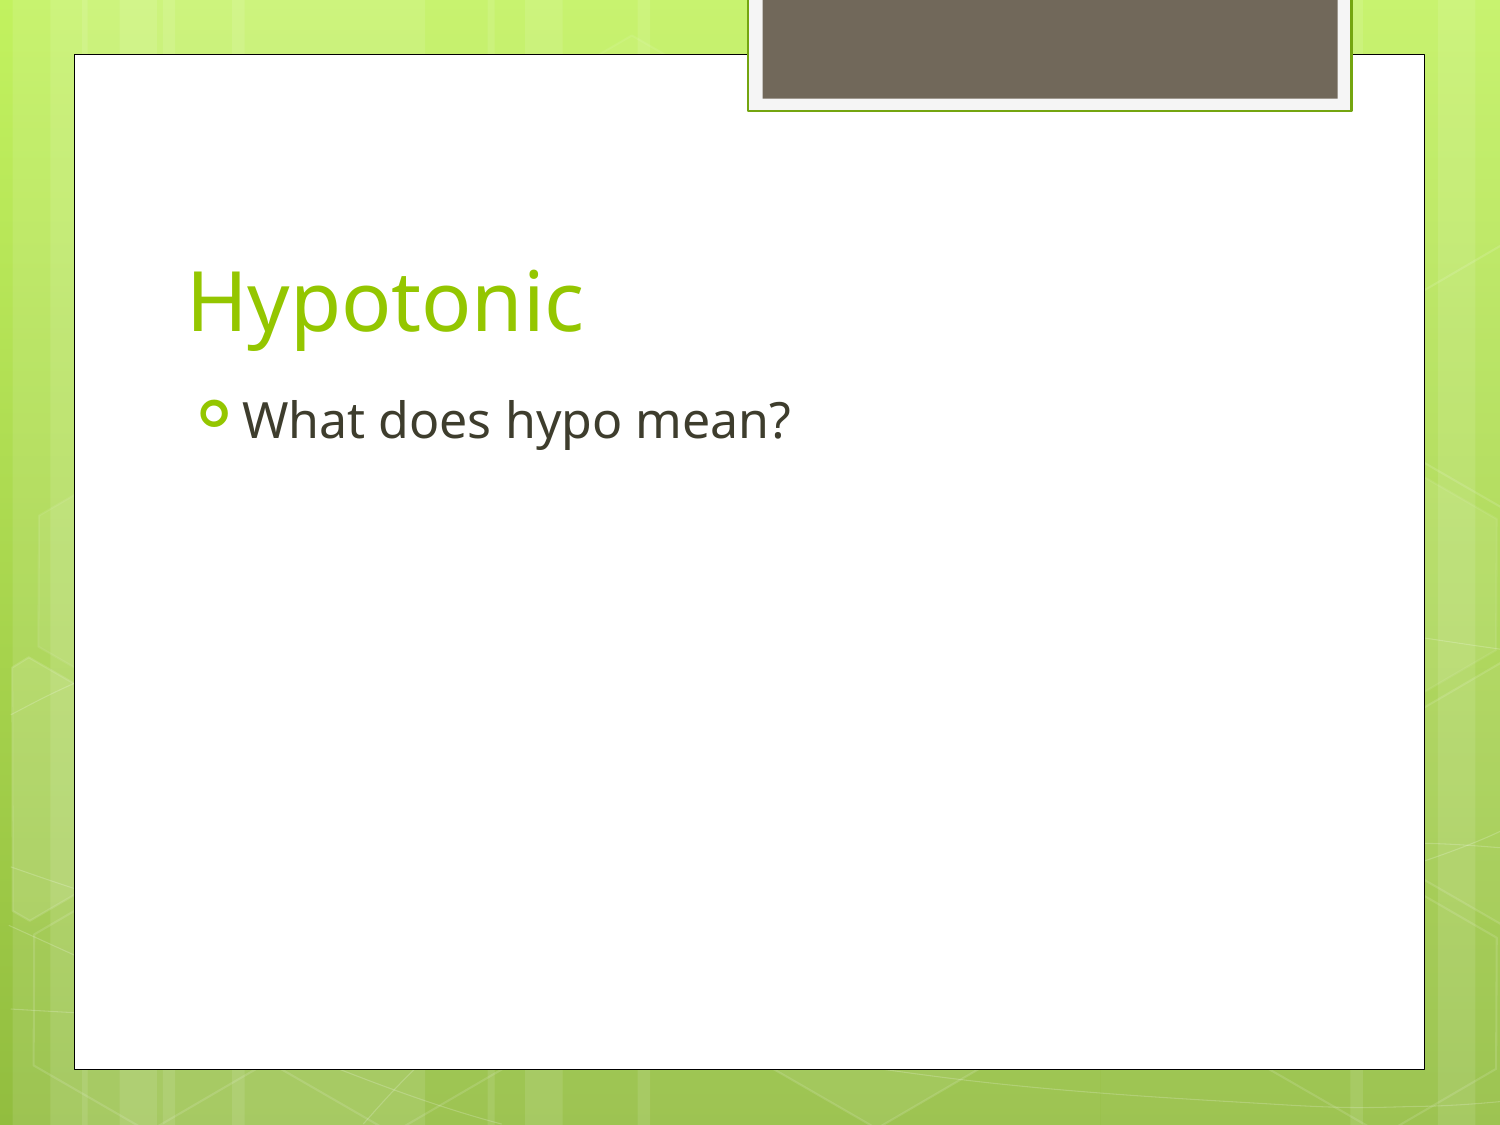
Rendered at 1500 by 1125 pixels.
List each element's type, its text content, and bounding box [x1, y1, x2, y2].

list What does hypo mean? [171, 381, 1283, 957]
title Hypotonic [171, 168, 1324, 357]
